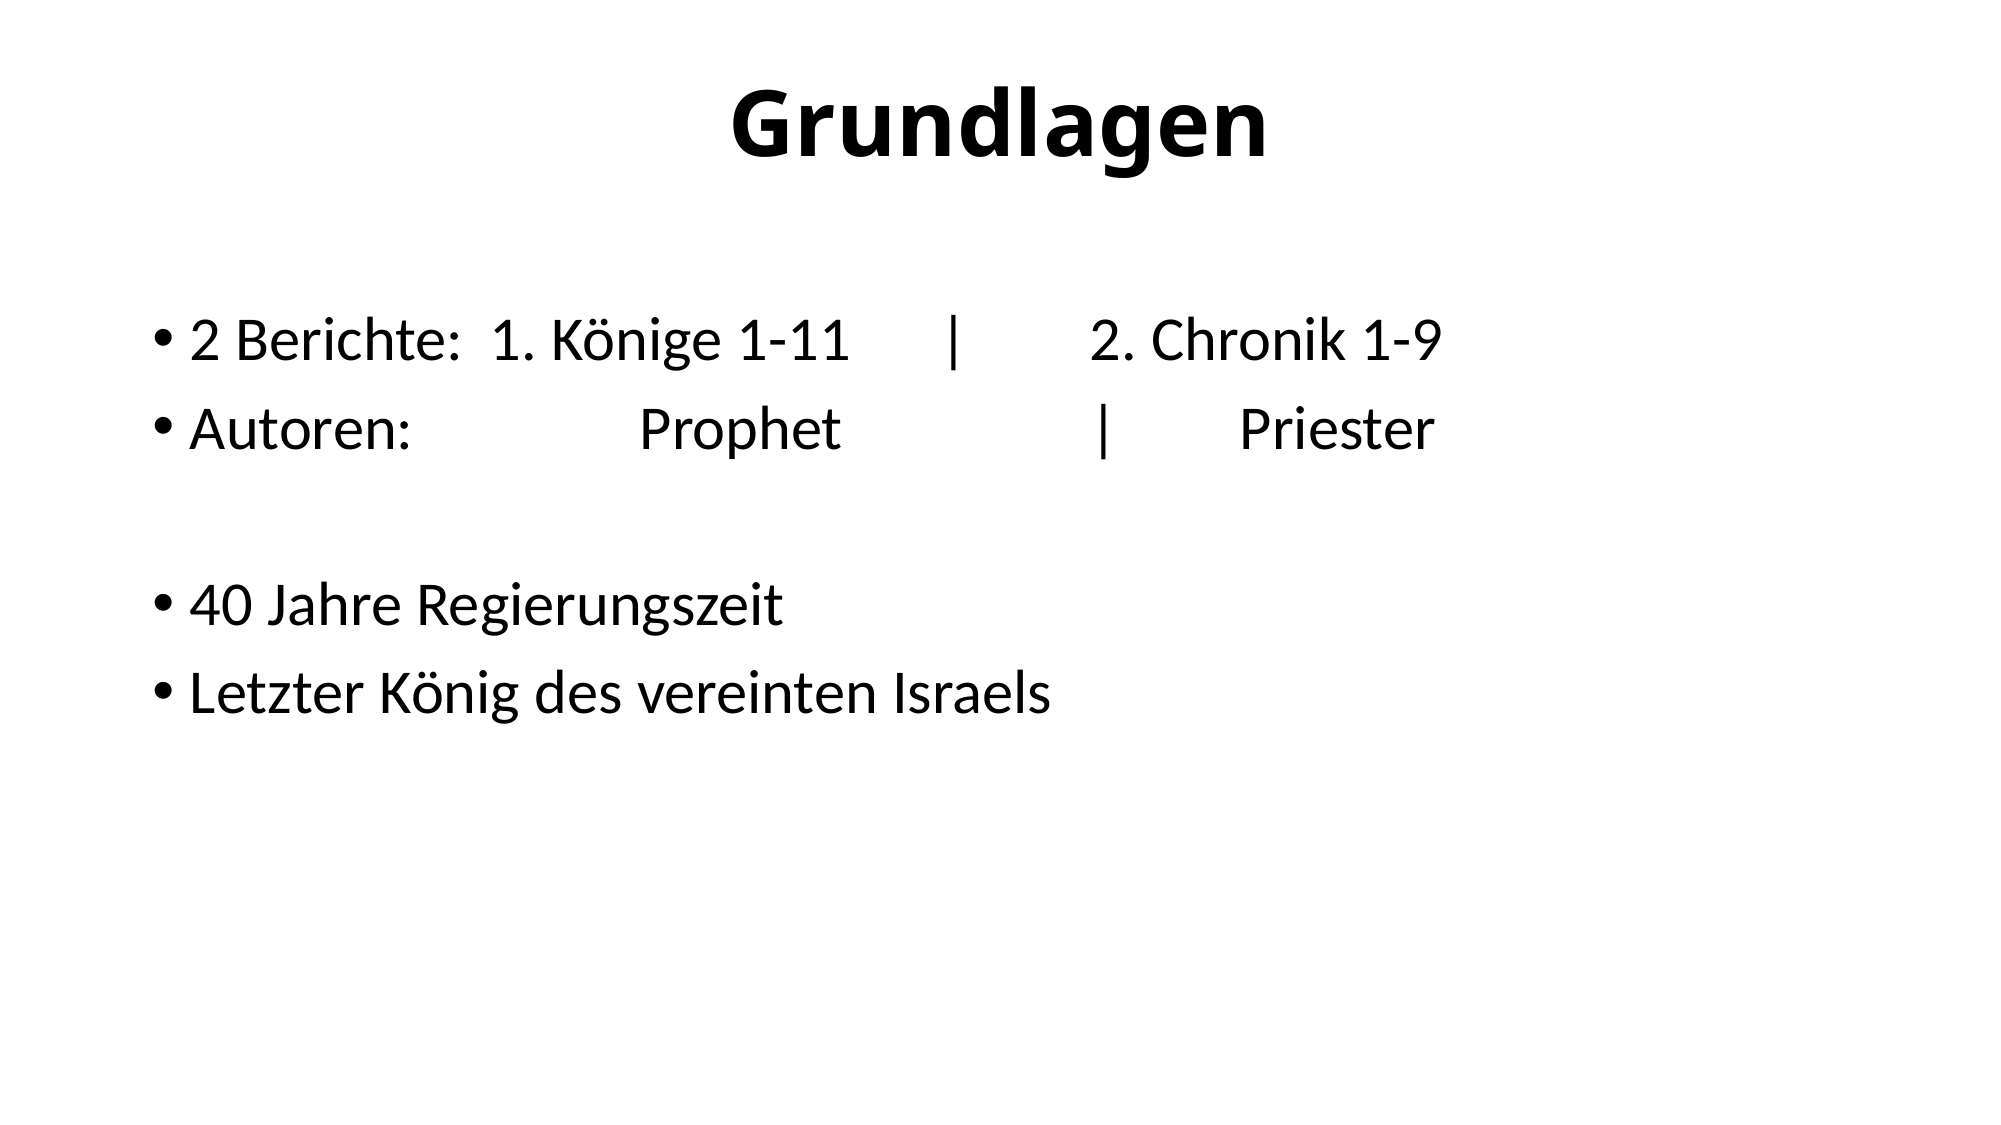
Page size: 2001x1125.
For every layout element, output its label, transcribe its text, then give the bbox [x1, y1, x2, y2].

title Grundlagen [137, 59, 1863, 194]
list 2 Berichte: 1. Könige 1-11 | 2. Chronik 1-9 Autoren: Prophet | Priester 40 Jahre Regierungszeit Letzter König des vereinten Israels [137, 299, 1863, 1014]
